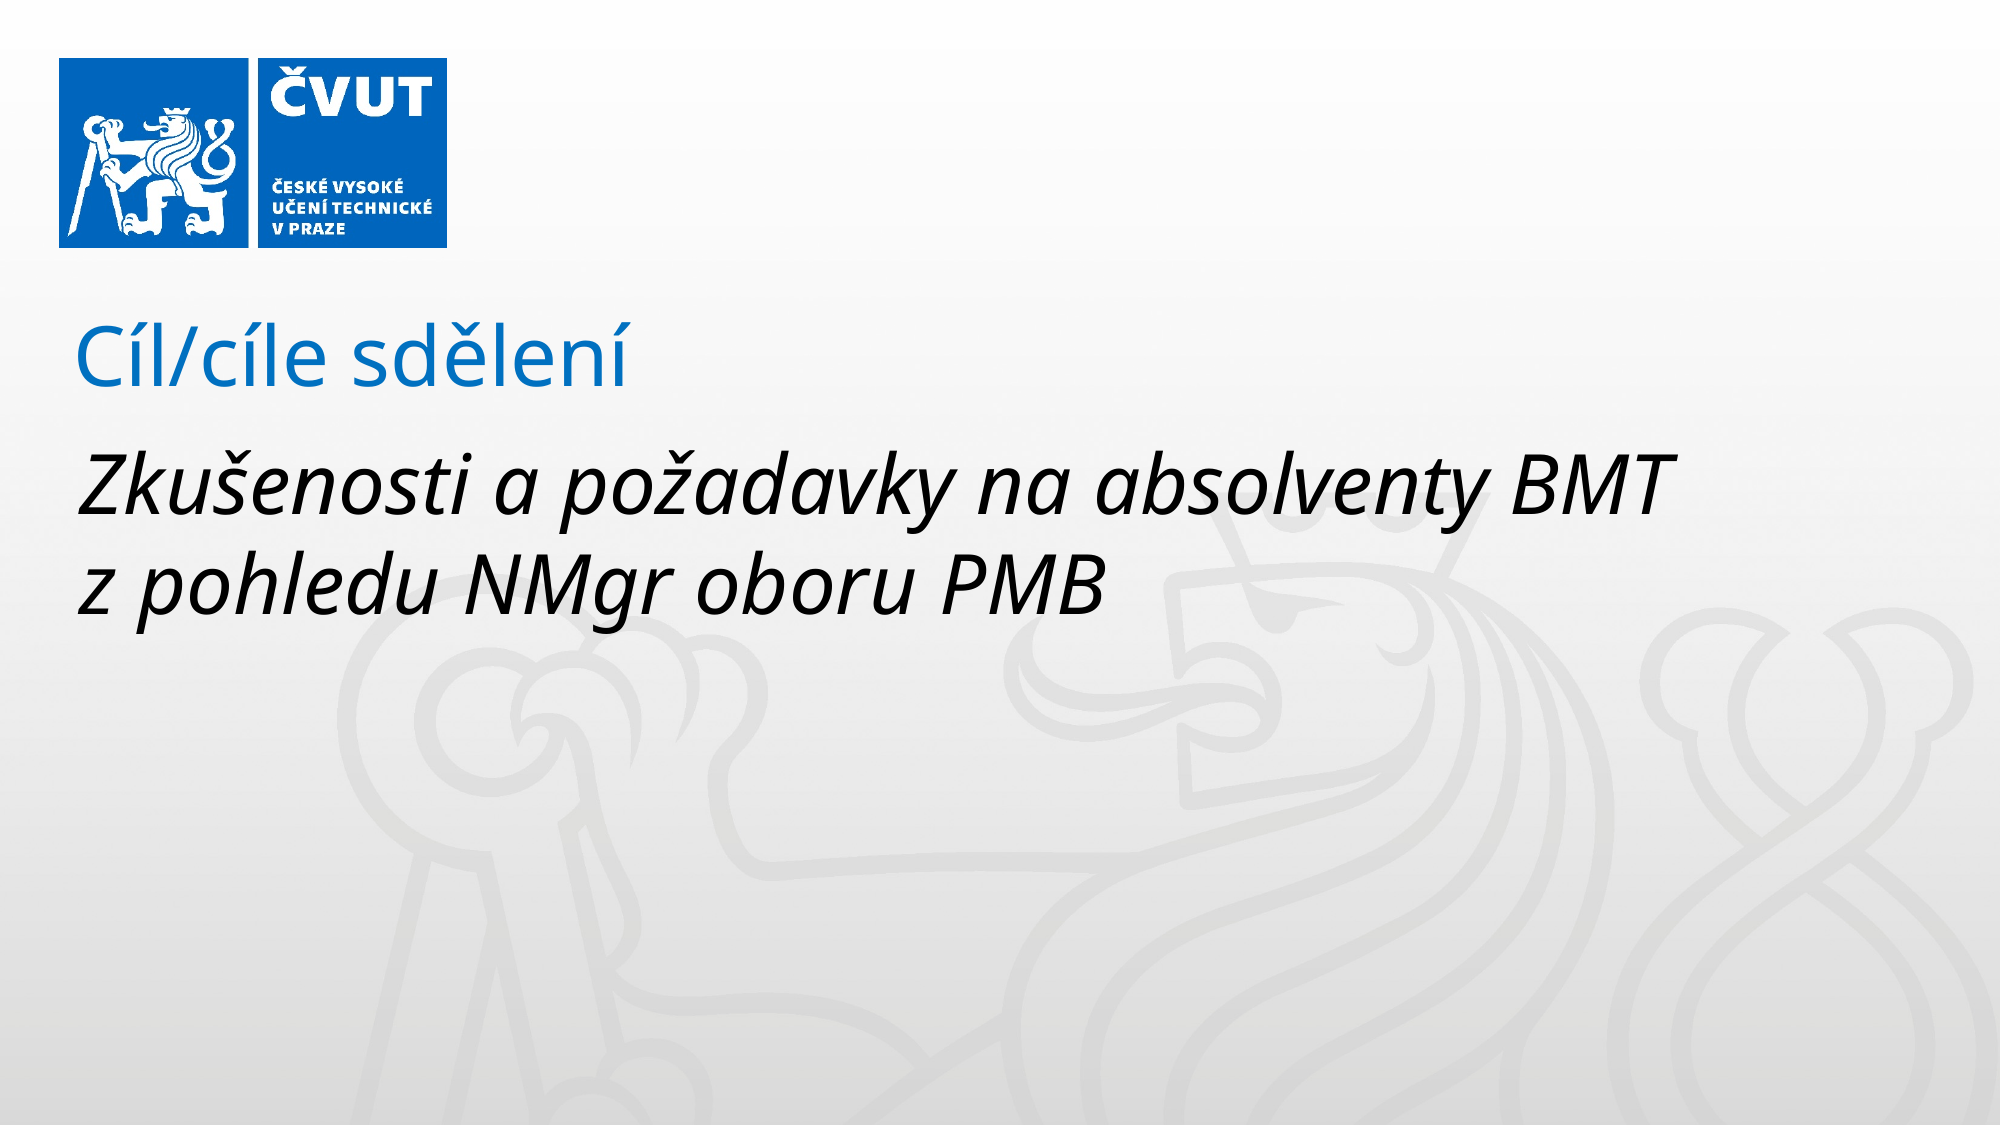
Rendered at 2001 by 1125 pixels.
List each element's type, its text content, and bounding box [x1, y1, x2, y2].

text_box Cíl/cíle sdělení [58, 295, 1929, 411]
text_box Zkušenosti a požadavky na absolventy BMT z pohledu NMgr oboru PMB [65, 423, 1929, 639]
picture [0, 0, 2000, 1125]
